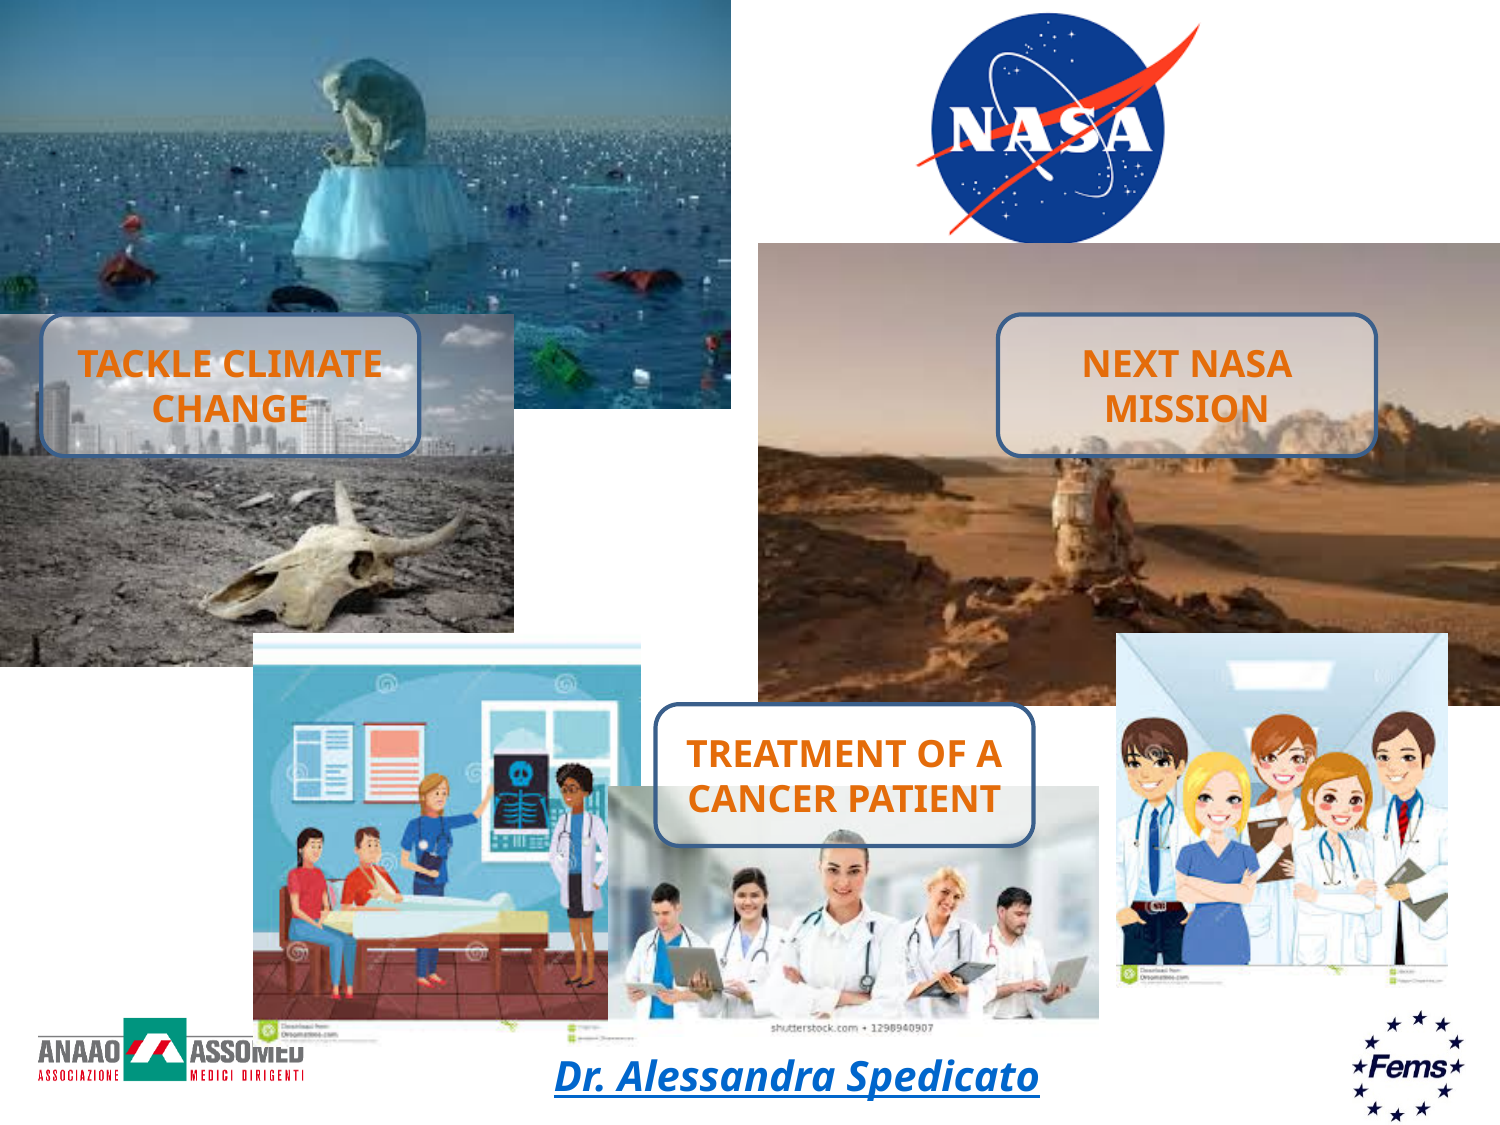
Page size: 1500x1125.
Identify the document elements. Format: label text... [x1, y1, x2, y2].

picture [758, 0, 1500, 989]
picture [0, 0, 1100, 1087]
list Dr. Alessandra Spedicato [171, 1042, 1347, 1125]
text_box TREATMENT OF A CANCER PATIENT [653, 702, 1036, 785]
picture [1352, 1010, 1466, 1125]
